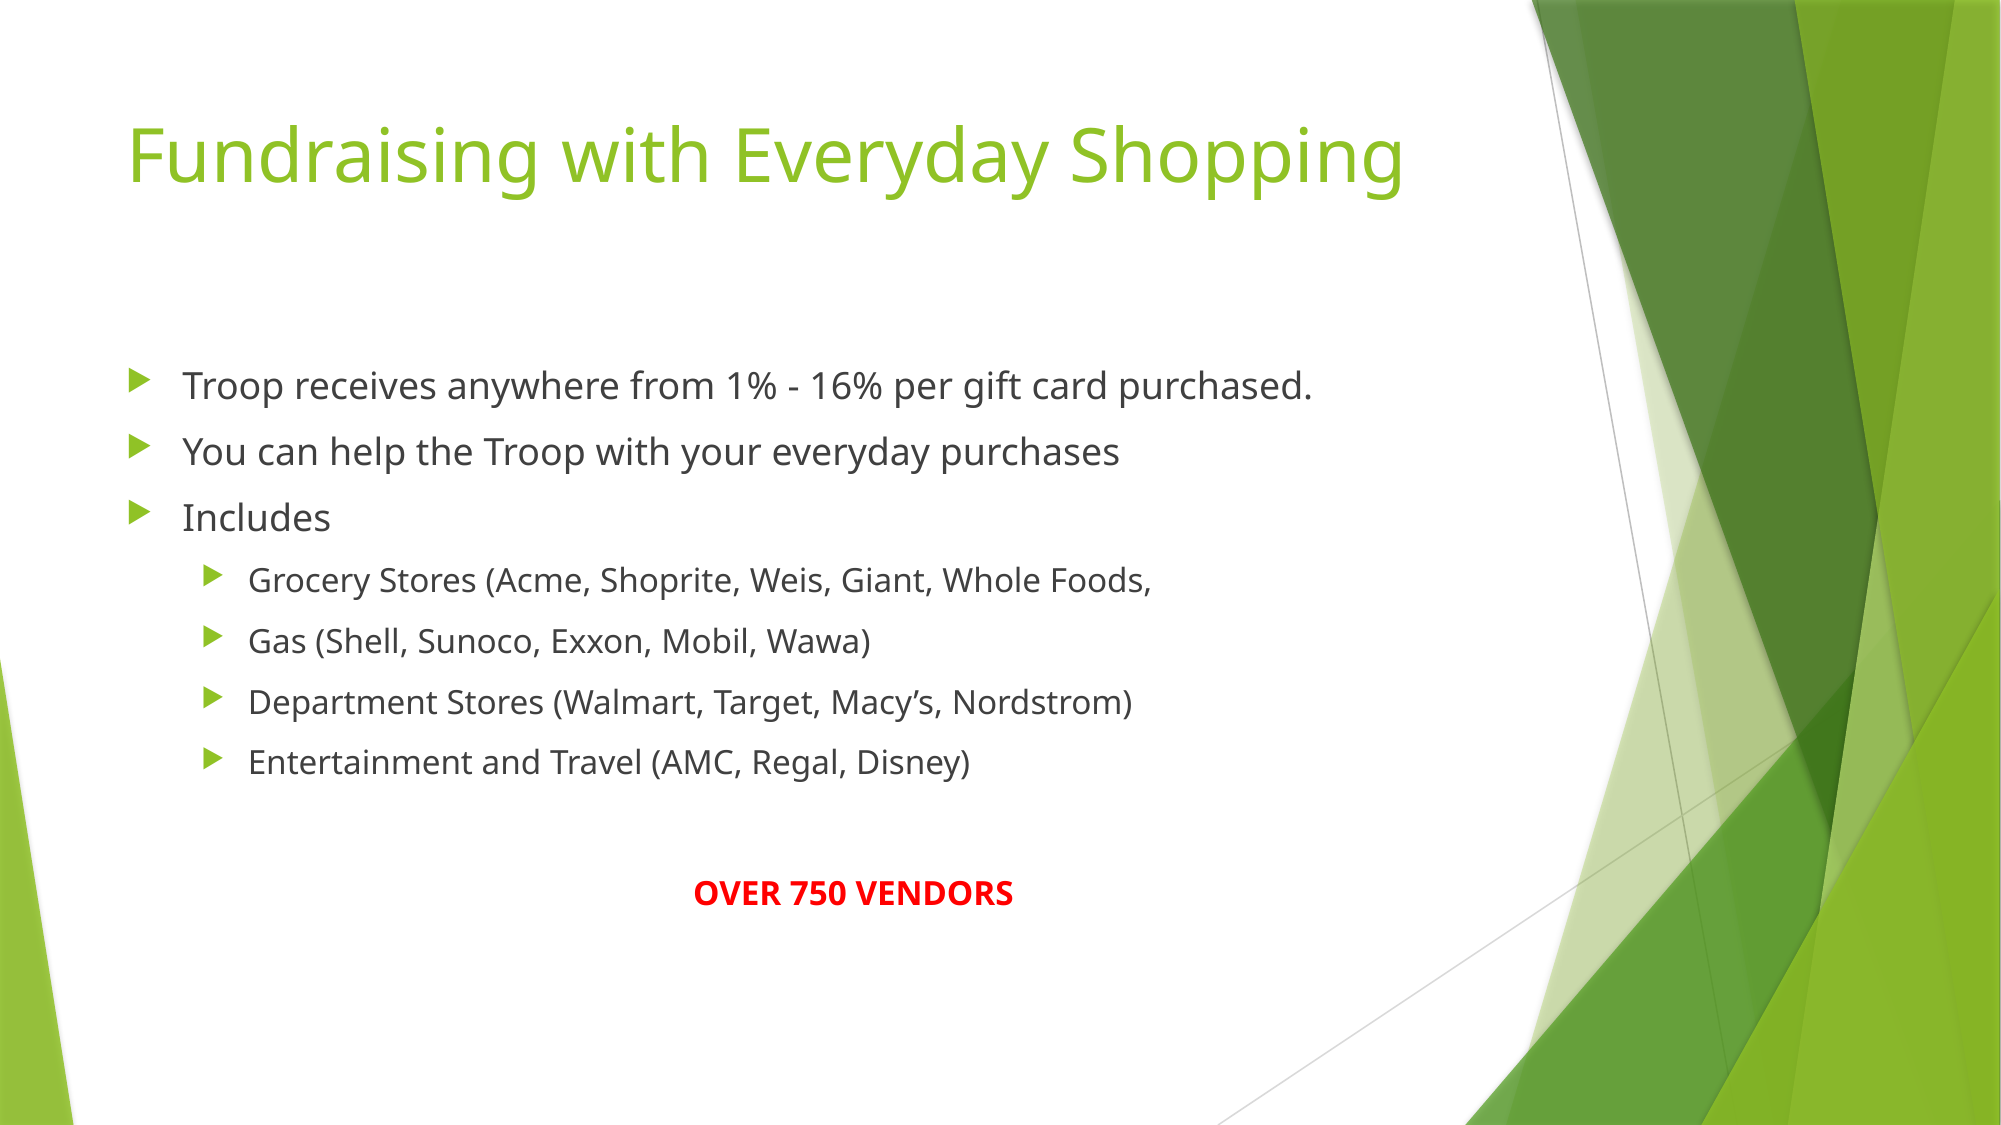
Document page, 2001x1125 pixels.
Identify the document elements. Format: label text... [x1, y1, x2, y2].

list Troop receives anywhere from 1% - 16% per gift card purchased. You can help the Troop with your everyday purchases Includes Grocery Stores (Acme, Shoprite, Weis, Giant, Whole Foods, Gas (Shell, Sunoco, Exxon, Mobil, Wawa) Department Stores (Walmart, Target, Macy’s, Nordstrom) Entertainment and Travel (AMC, Regal, Disney) OVER 750 VENDORS [111, 354, 1522, 992]
title Fundraising with Everyday Shopping [111, 99, 1522, 317]
